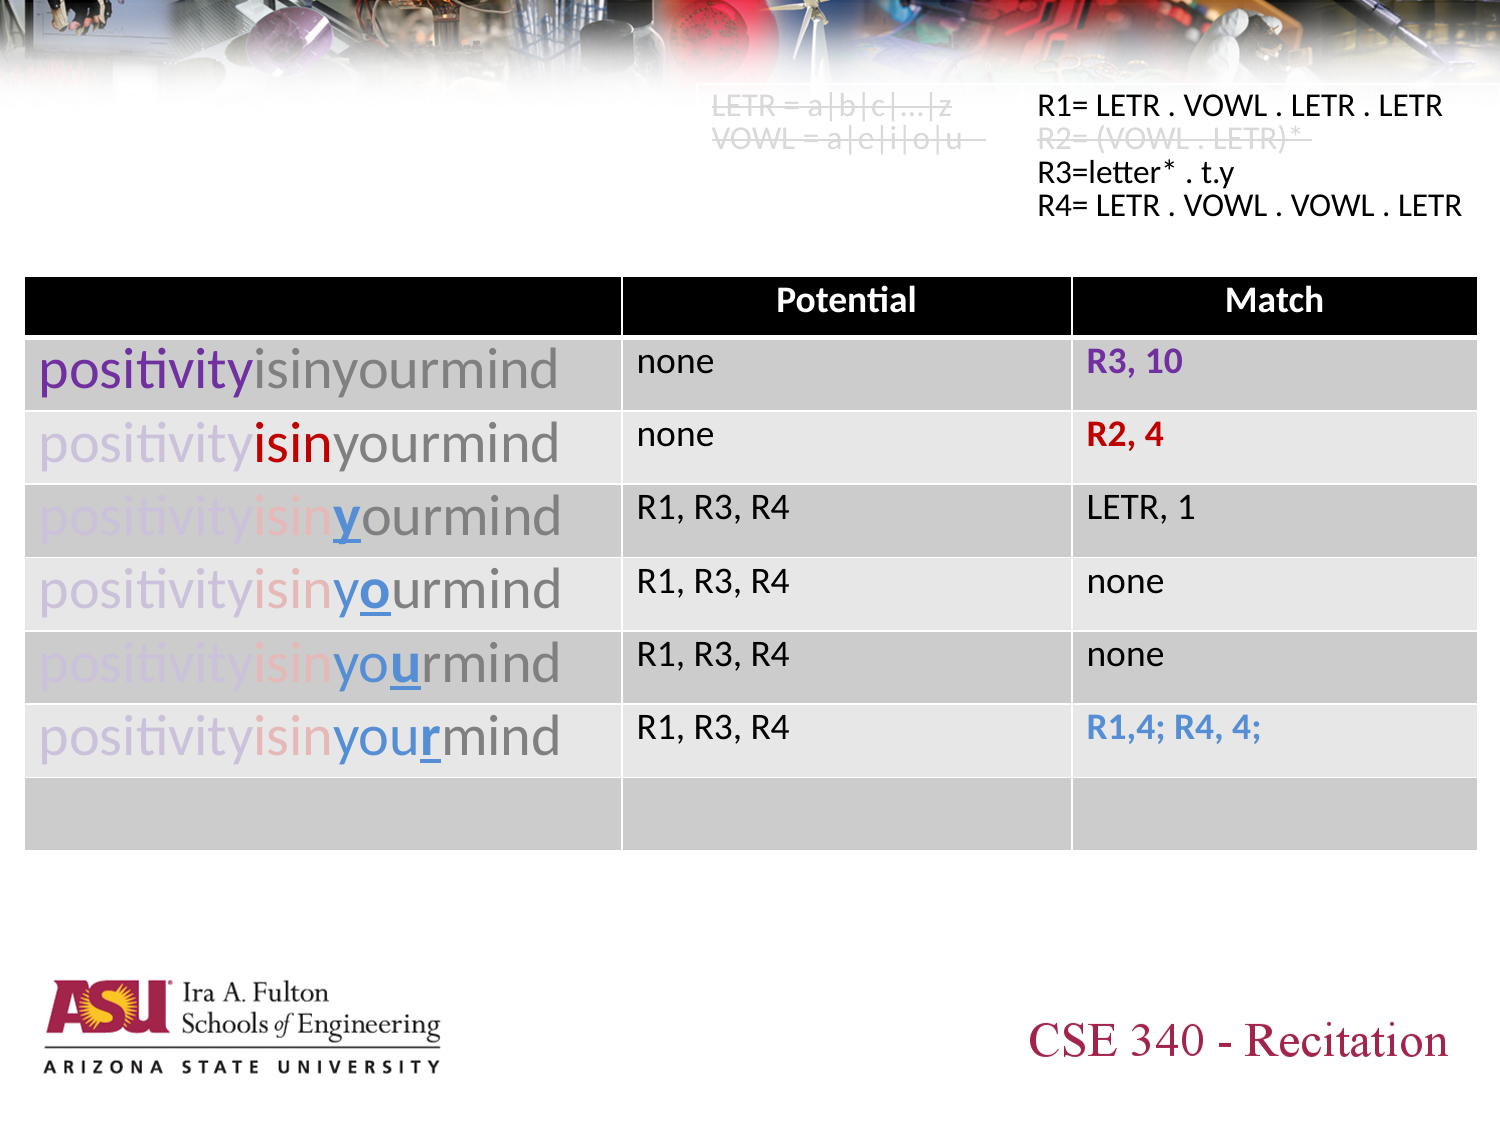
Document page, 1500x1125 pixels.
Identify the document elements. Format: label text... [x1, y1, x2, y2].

table_cell R1,4; R4, 4; [1073, 705, 1477, 777]
table_cell R1, R3, R4 [623, 632, 1071, 703]
table_cell [623, 778, 1071, 850]
table_cell positivityisinyourmind [25, 485, 621, 557]
table_cell R3, 10 [1073, 340, 1477, 410]
table_cell positivityisinyourmind [25, 632, 621, 703]
table_cell none [623, 340, 1071, 410]
table_cell positivityisinyourmind [25, 412, 621, 483]
table_header R1= LETR . VOWL . LETR . LETR R2= (VOWL . LETR)* R3=letter* . t.y R4= LETR . VOWL . VOWL . LETR [1023, 85, 1499, 260]
table_cell none [623, 412, 1071, 483]
table_header Match [1073, 277, 1477, 335]
table_header Potential [623, 277, 1071, 335]
table_header LETR = a|b|c|…|z VOWL = a|e|i|o|u [698, 85, 1021, 260]
table_cell positivityisinyourmind [25, 558, 621, 630]
table_cell none [1073, 558, 1477, 630]
table_cell R1, R3, R4 [623, 558, 1071, 630]
table_cell R1, R3, R4 [623, 485, 1071, 557]
table_cell positivityisinyourmind [25, 705, 621, 777]
table_cell positivityisinyourmind [25, 340, 621, 410]
table_cell none [1073, 632, 1477, 703]
table_cell R2, 4 [1073, 412, 1477, 483]
table_cell R1, R3, R4 [623, 705, 1071, 777]
table_cell [1073, 778, 1477, 850]
table_header [25, 277, 621, 335]
picture [0, 0, 1500, 1125]
table_cell [25, 778, 621, 850]
table_cell LETR, 1 [1073, 485, 1477, 557]
